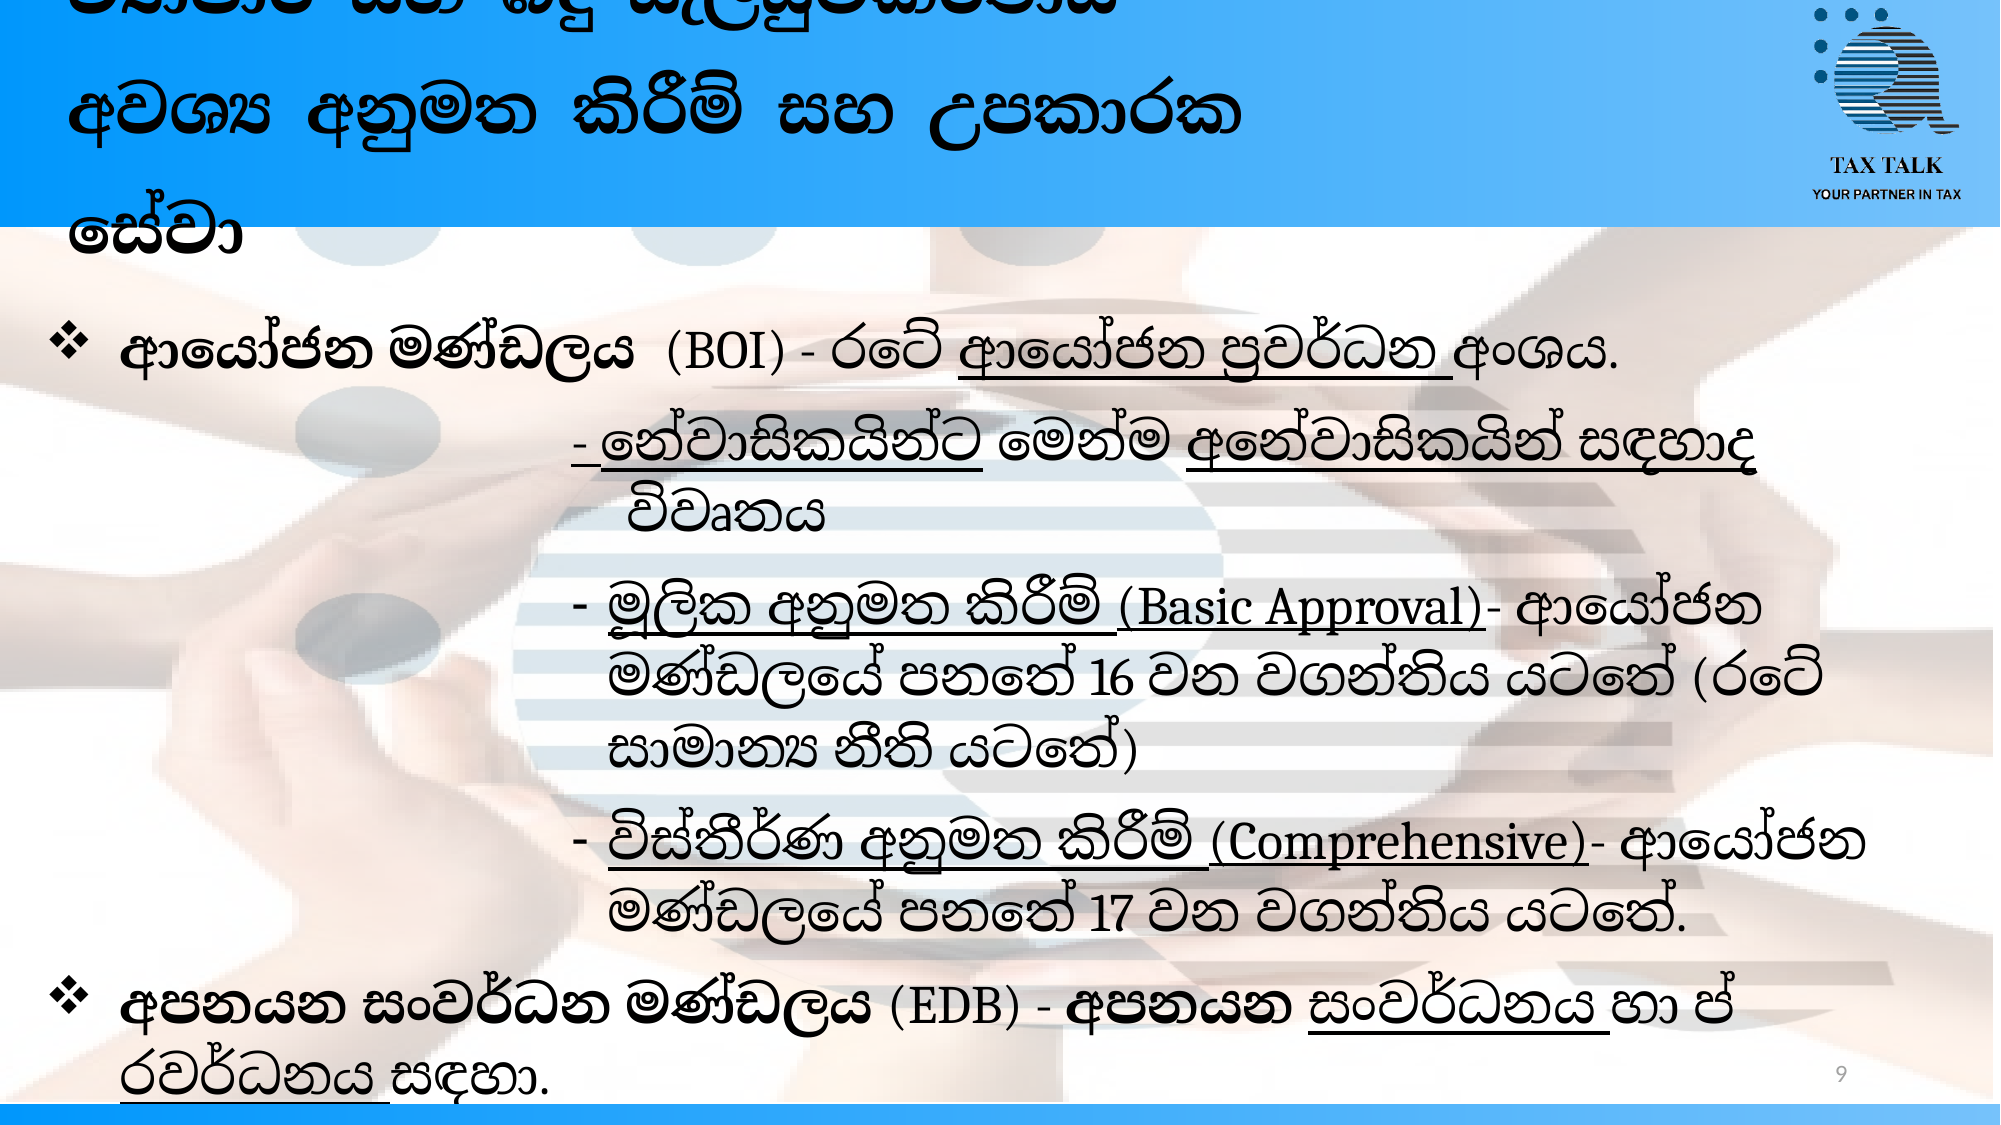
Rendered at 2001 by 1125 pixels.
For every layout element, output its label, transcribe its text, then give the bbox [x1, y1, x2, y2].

text_box [0, 0, 1747, 218]
title ව්‍යාපාර සහ බදු සැලසුම්කරණය අවශ්‍ය අනුමත කිරීම් සහ උපකාරක සේවා [52, 0, 1377, 200]
text_box [0, 1105, 2000, 1125]
picture [0, 0, 2000, 1105]
